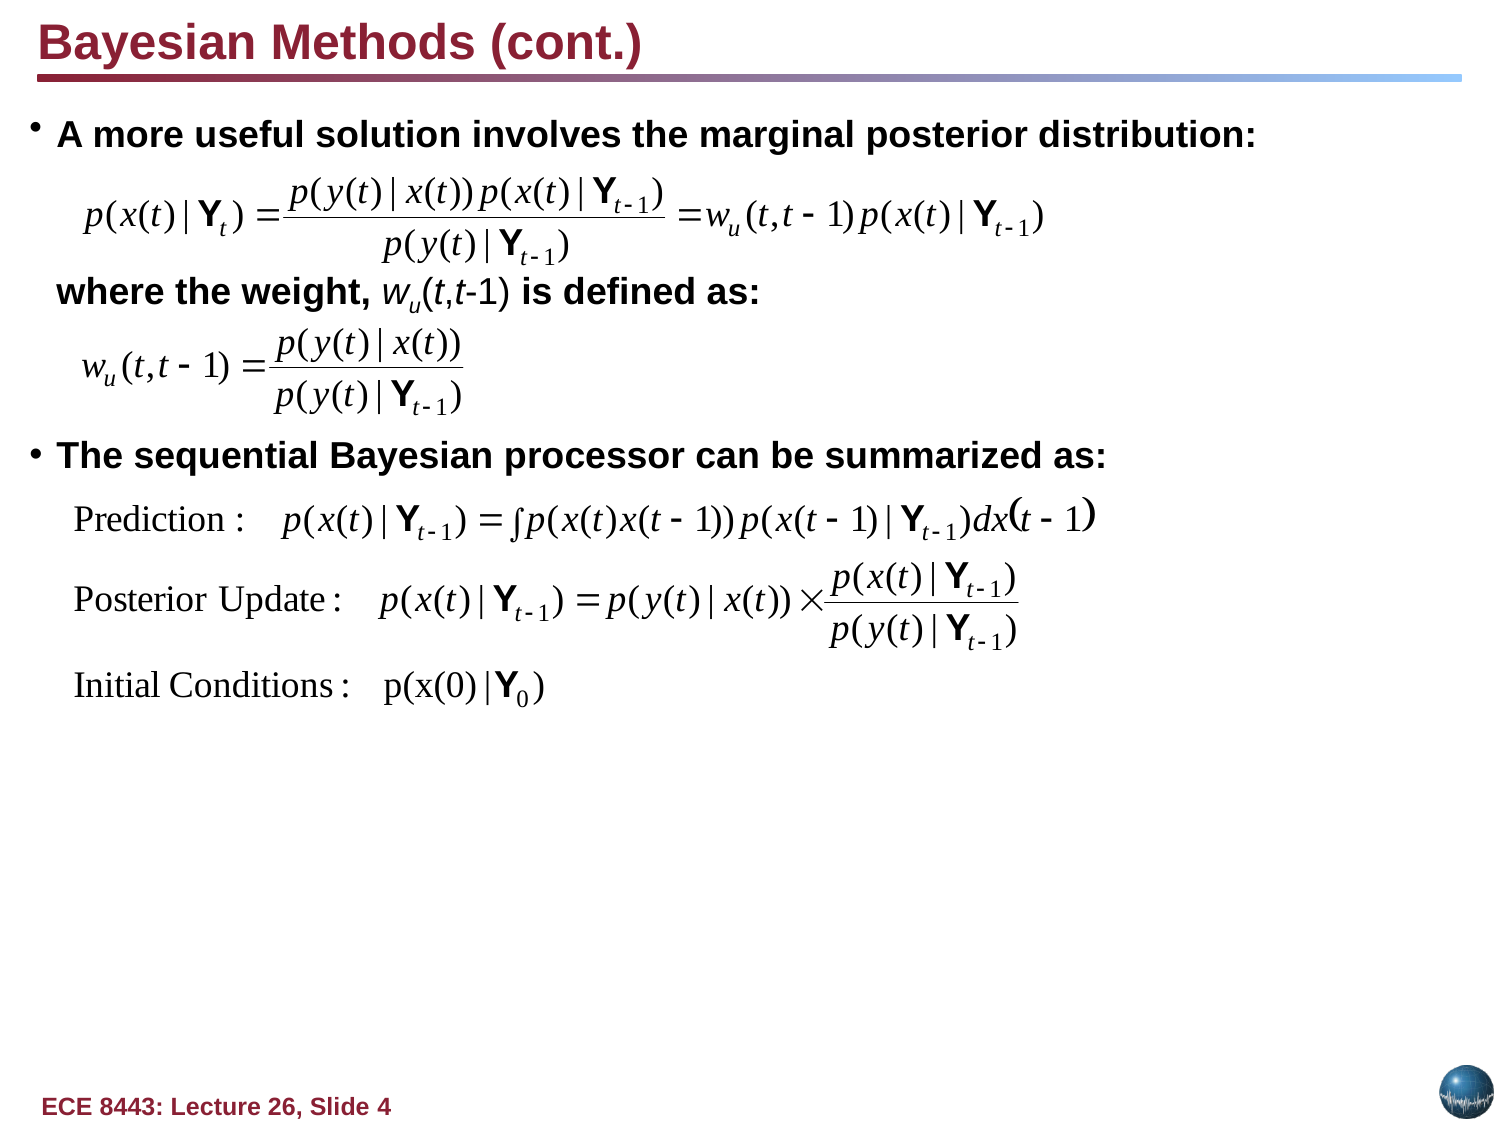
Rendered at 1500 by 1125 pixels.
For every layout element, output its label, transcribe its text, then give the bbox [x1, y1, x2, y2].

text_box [76, 320, 469, 422]
picture [1439, 1065, 1494, 1119]
text_box Bayesian Methods (cont.) [37, 9, 1163, 70]
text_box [76, 170, 1048, 271]
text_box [69, 496, 1096, 714]
text_box A more useful solution involves the marginal posterior distribution: where the weight, wu(t,t-1) is defined as: The sequential Bayesian processor can be summarized as: [29, 109, 1463, 1085]
